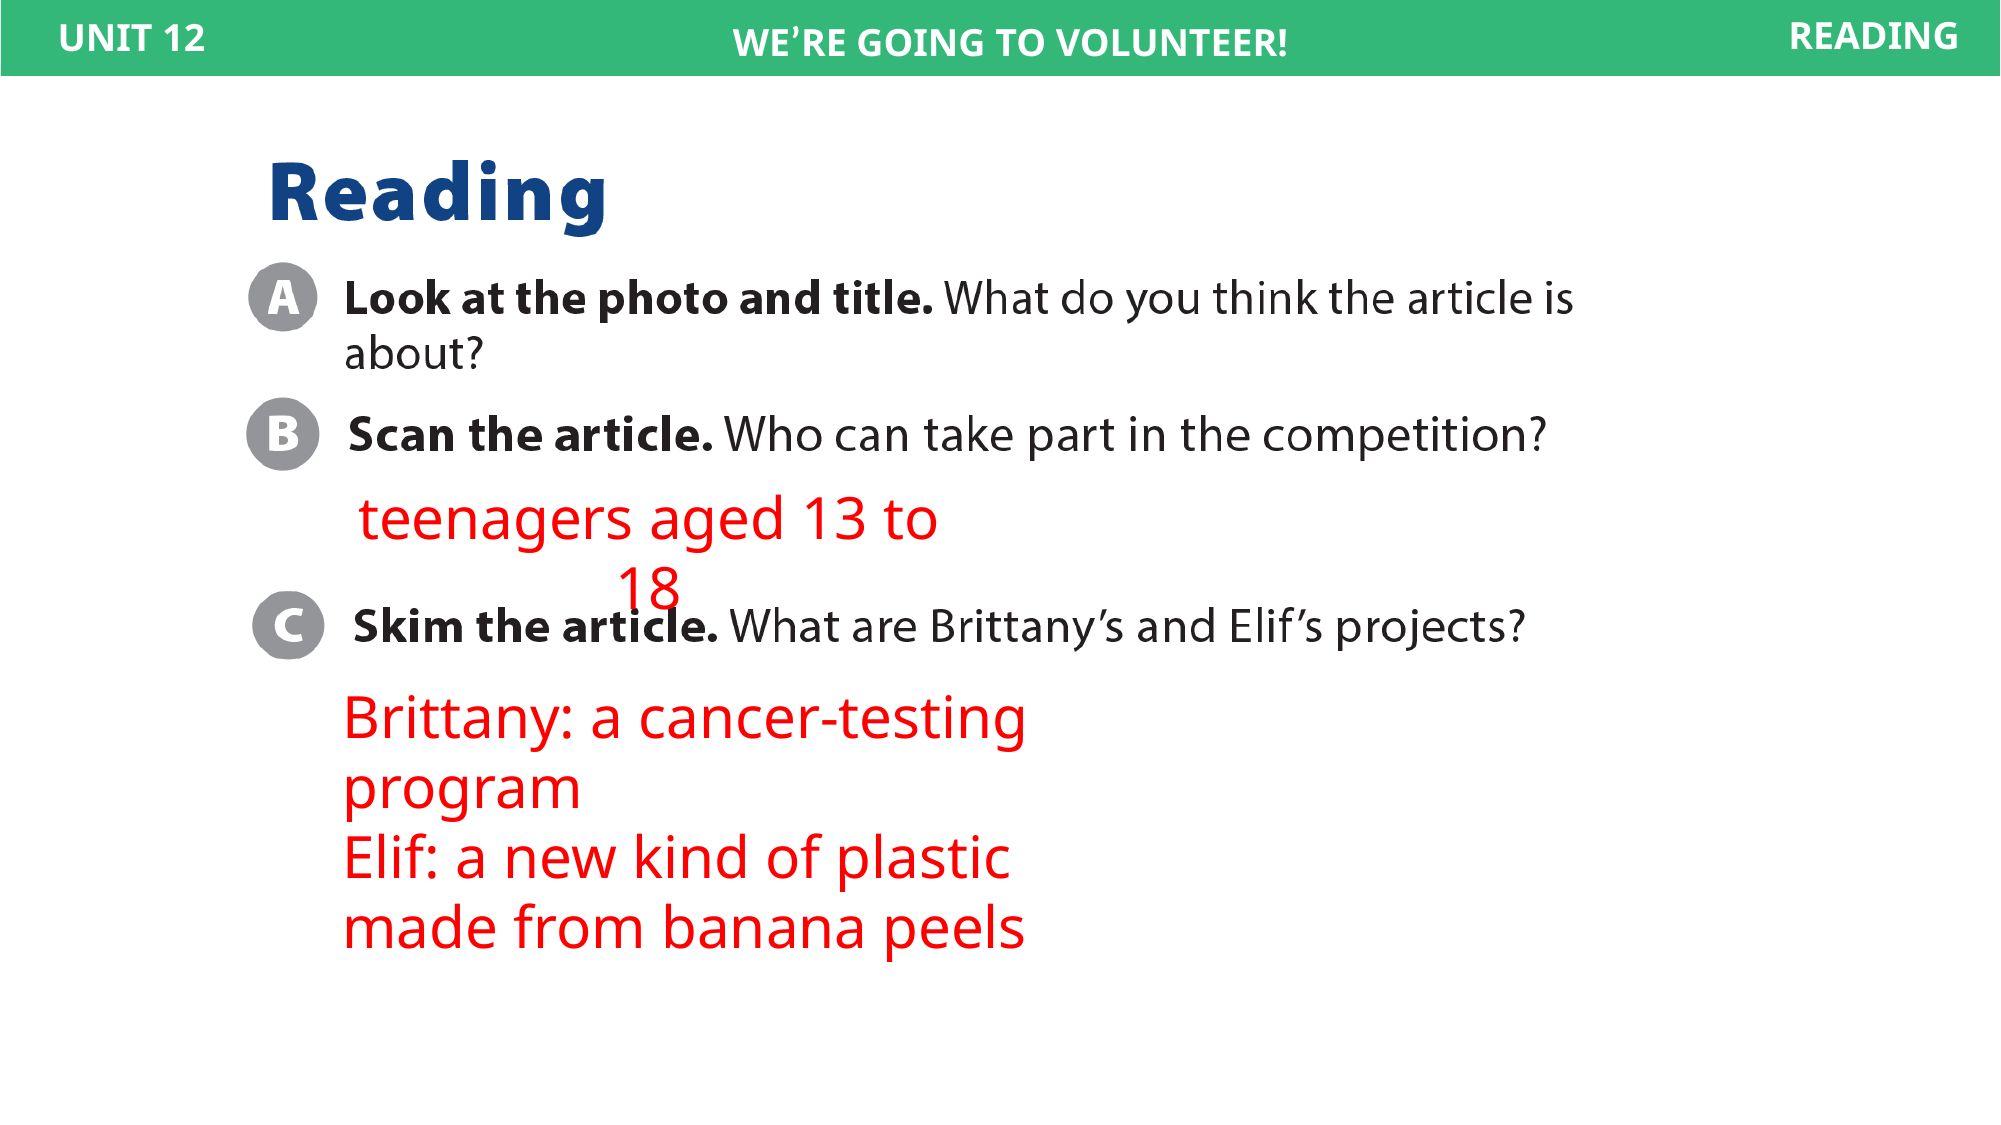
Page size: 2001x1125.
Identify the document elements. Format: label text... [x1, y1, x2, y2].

picture [199, 568, 1580, 692]
text_box teenagers aged 13 to 18 [339, 505, 958, 568]
picture [192, 127, 1703, 505]
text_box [0, 0, 2000, 76]
text_box Brittany: a cancer-testing program Elif: a new kind of plastic made from banana peels [327, 692, 1195, 968]
